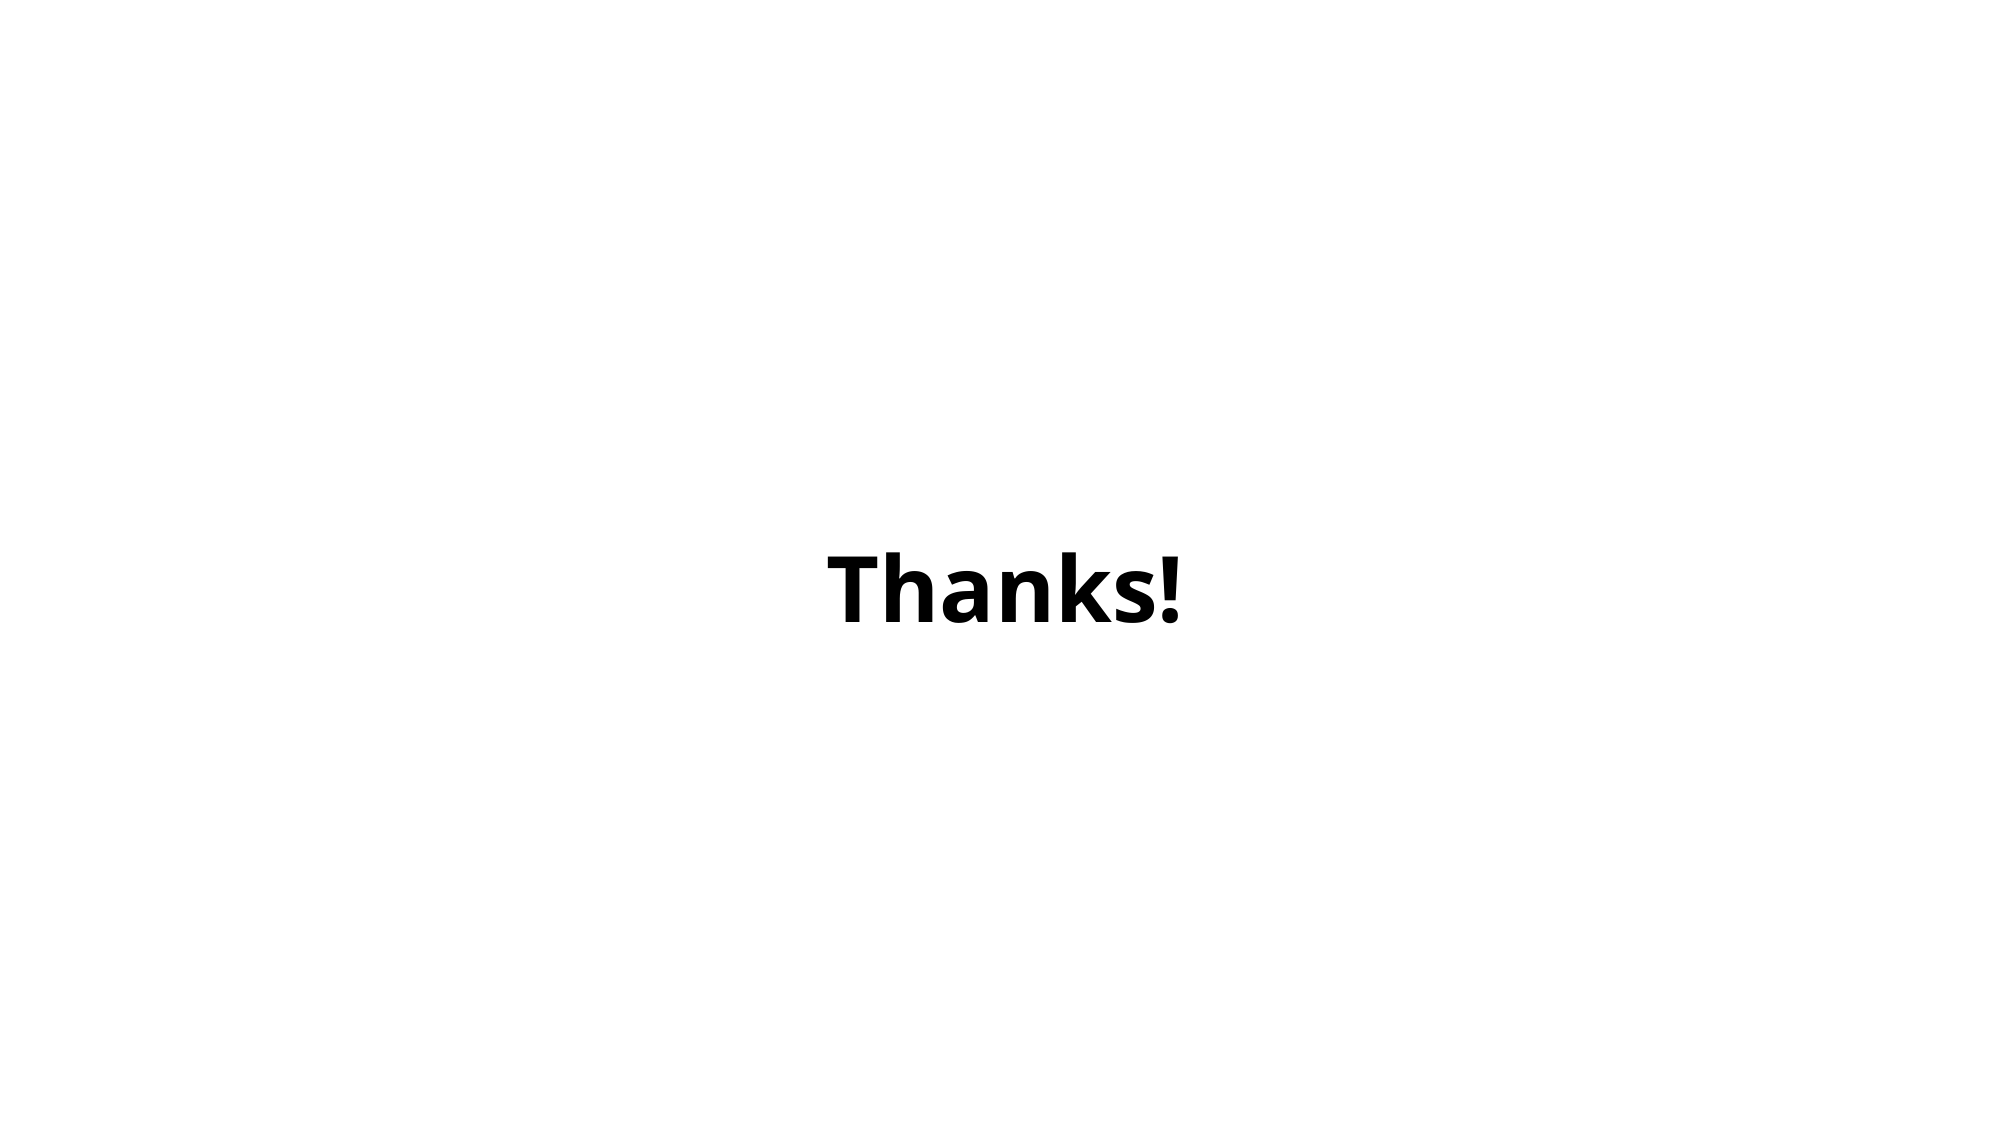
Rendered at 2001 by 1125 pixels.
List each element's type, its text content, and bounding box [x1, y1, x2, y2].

title Thanks! [142, 484, 1868, 702]
